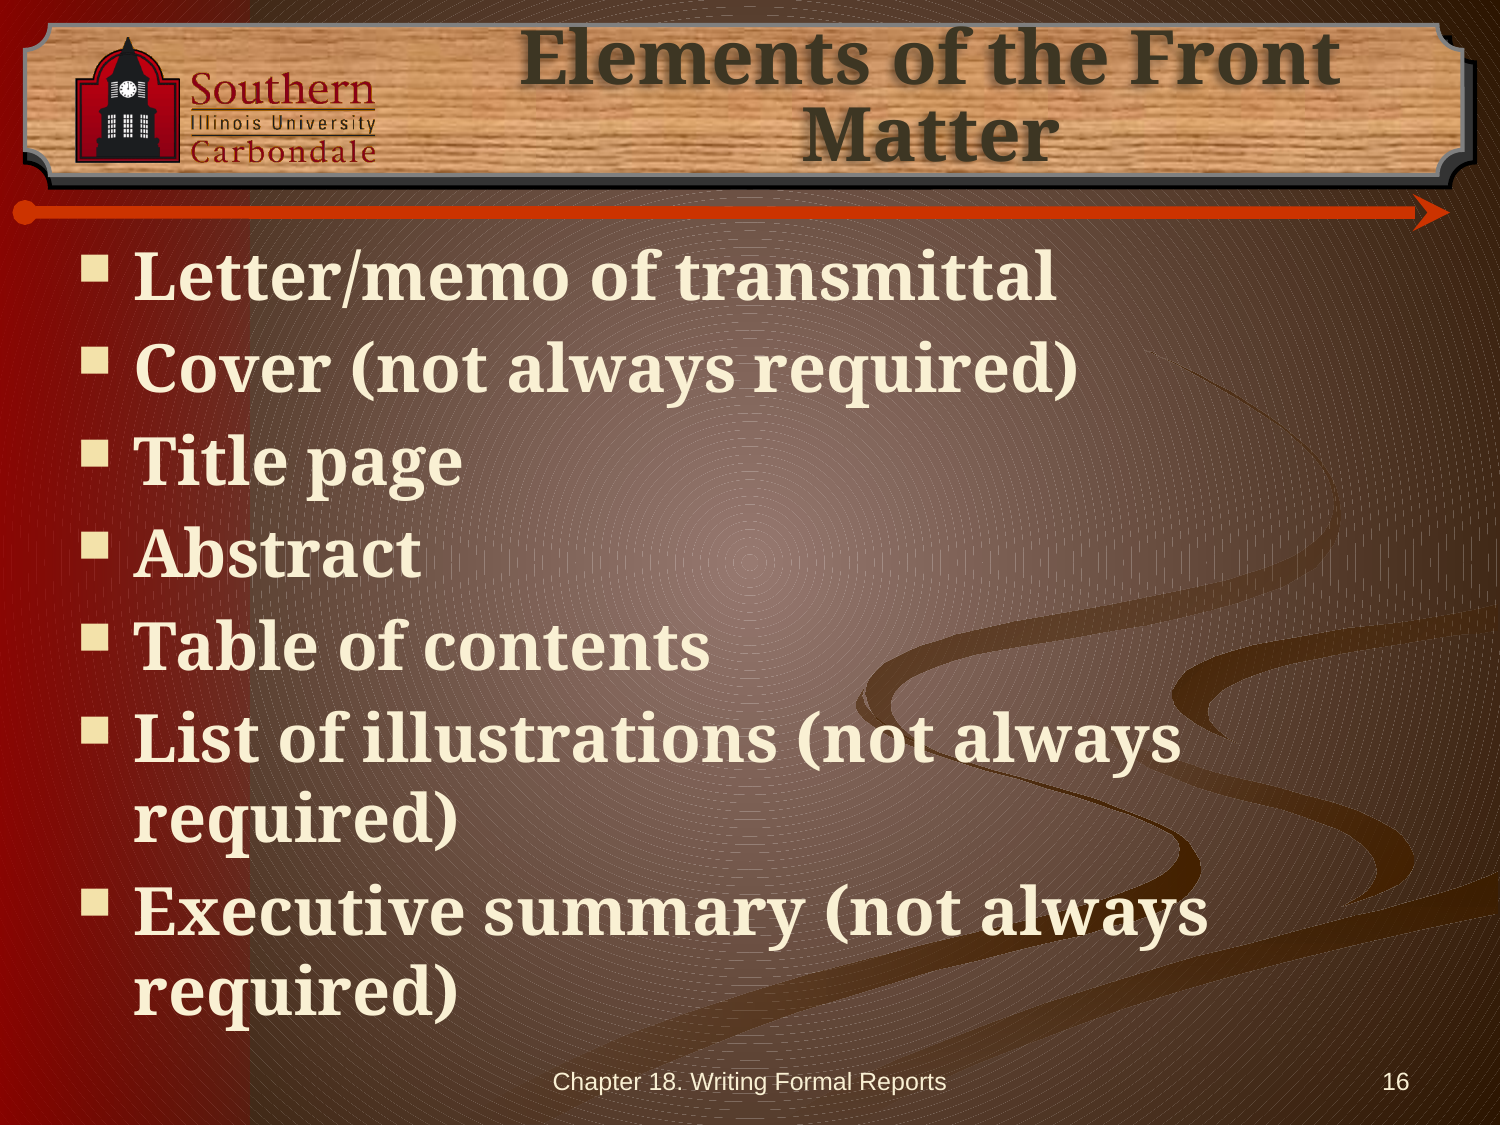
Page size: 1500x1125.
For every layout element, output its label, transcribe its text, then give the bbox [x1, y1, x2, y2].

slide_number 16 [1074, 1049, 1426, 1104]
footer Chapter 18. Writing Formal Reports [462, 1049, 1038, 1104]
title Elements of the Front Matter [399, 24, 1463, 176]
picture [28, 28, 399, 172]
list Letter/memo of transmittal Cover (not always required) Title page Abstract Table of contents List of illustrations (not always required) Executive summary (not always required) [62, 224, 1438, 1038]
